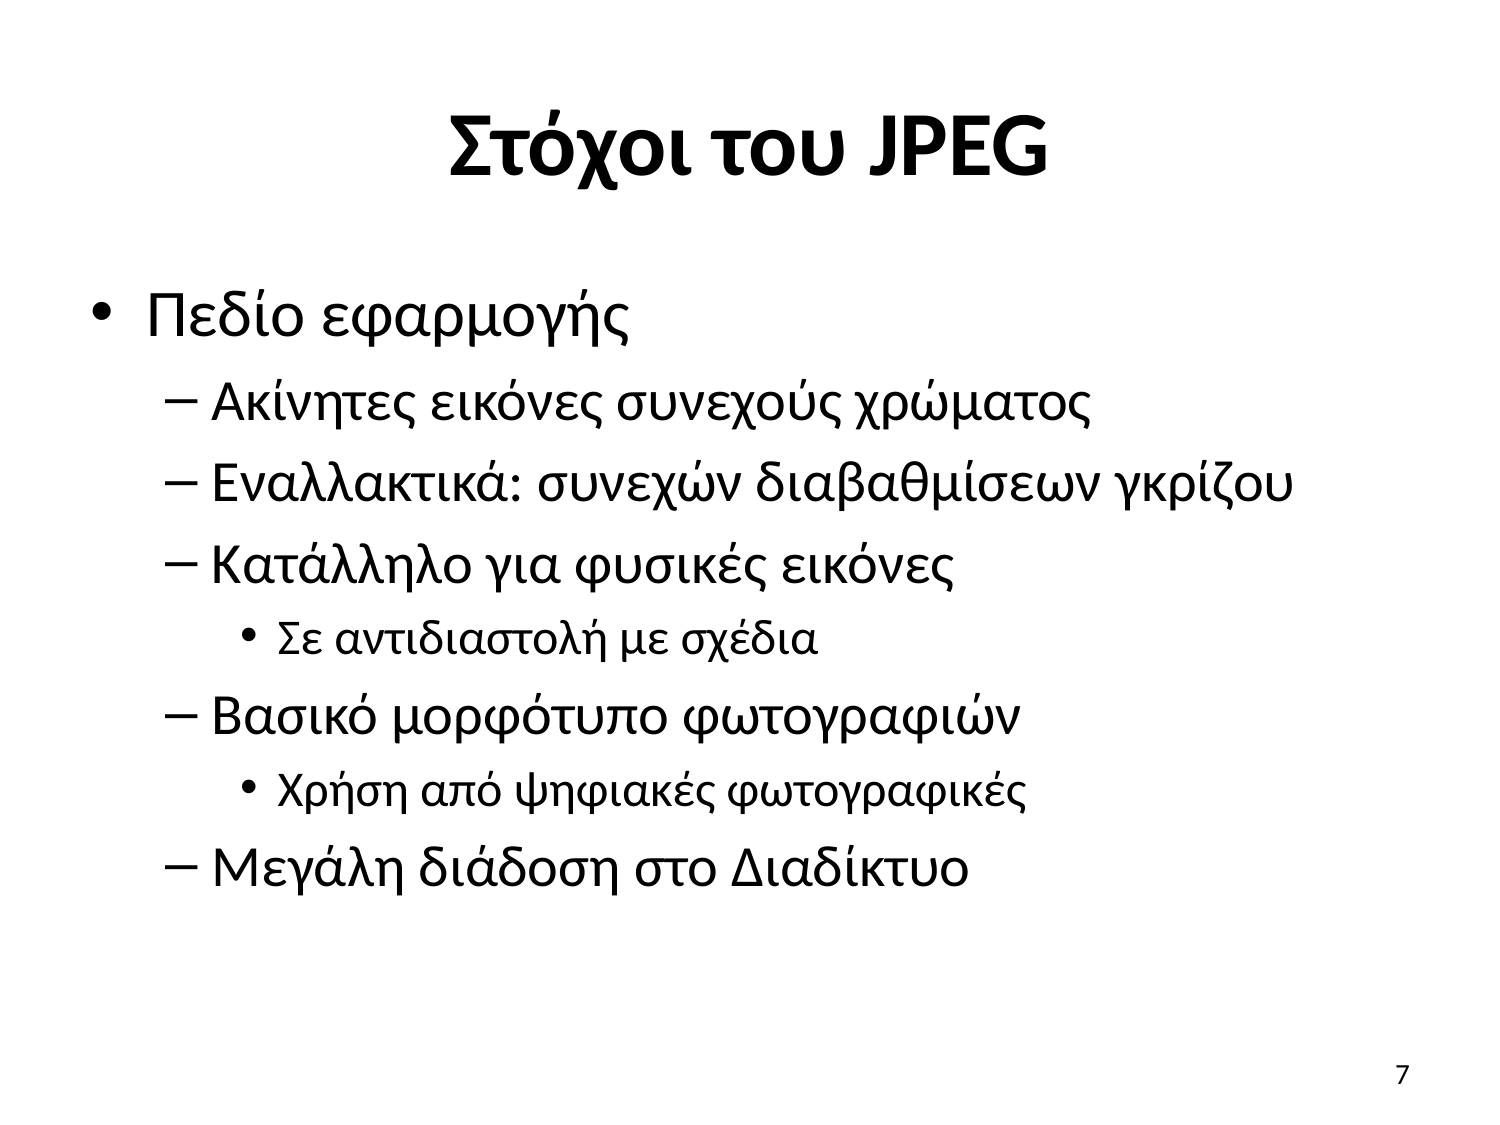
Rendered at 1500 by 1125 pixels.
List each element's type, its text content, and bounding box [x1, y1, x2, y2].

slide_number 7 [1074, 1042, 1425, 1103]
title Στόχοι του JPEG [75, 45, 1425, 233]
list Πεδίο εφαρμογής Ακίνητες εικόνες συνεχούς χρώματος Εναλλακτικά: συνεχών διαβαθμίσεων γκρίζου Κατάλληλο για φυσικές εικόνες Σε αντιδιαστολή με σχέδια Βασικό μορφότυπο φωτογραφιών Χρήση από ψηφιακές φωτογραφικές Μεγάλη διάδοση στο Διαδίκτυο [75, 262, 1425, 1005]
